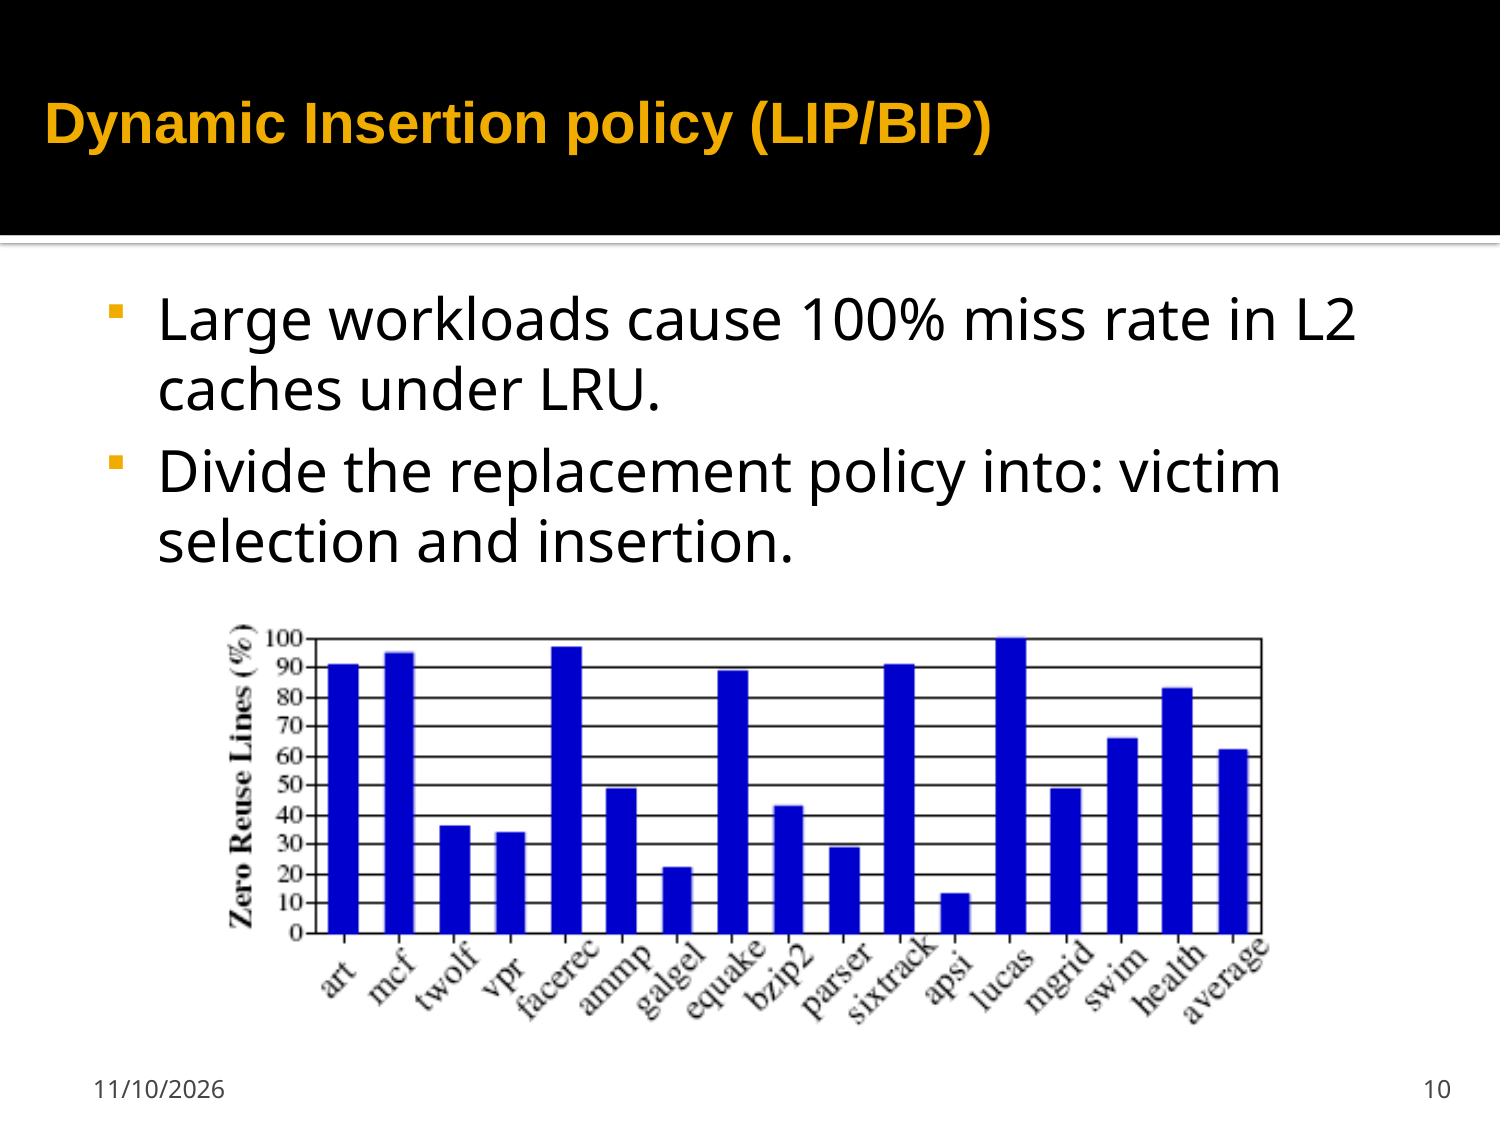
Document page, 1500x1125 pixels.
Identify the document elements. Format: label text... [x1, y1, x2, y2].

list Large workloads cause 100% miss rate in L2 caches under LRU. Divide the replacement policy into: victim selection and insertion. [76, 266, 1428, 1027]
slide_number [75, 1062, 425, 1108]
text_box Dynamic Insertion policy (LIP/BIP) [29, 78, 1294, 163]
picture [206, 597, 1294, 1027]
slide_number 10 [1345, 1062, 1467, 1108]
